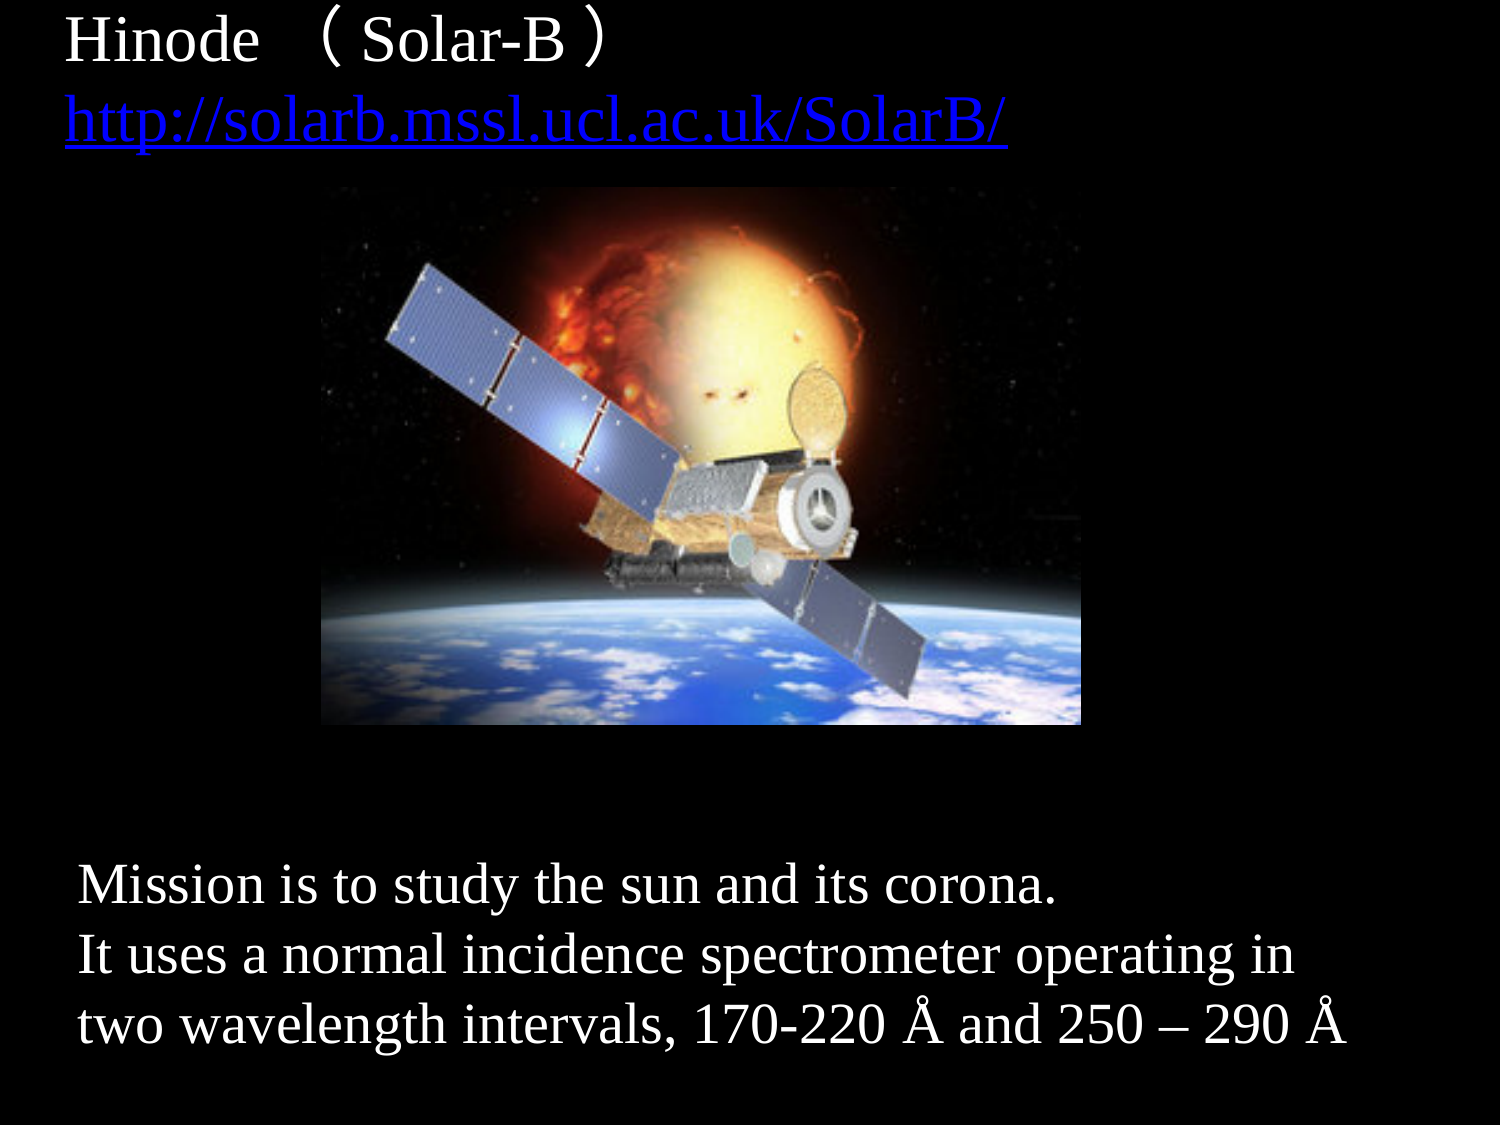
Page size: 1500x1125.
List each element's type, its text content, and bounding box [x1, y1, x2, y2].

picture [320, 187, 1081, 726]
text_box Mission is to study the sun and its corona. It uses a normal incidence spectrometer operating in two wavelength intervals, 170-220 Å and 250 – 290 Å [62, 837, 1363, 1125]
text_box Hinode（Solar-B）http://solarb.mssl.ucl.ac.uk/SolarB/ [49, 0, 1400, 363]
